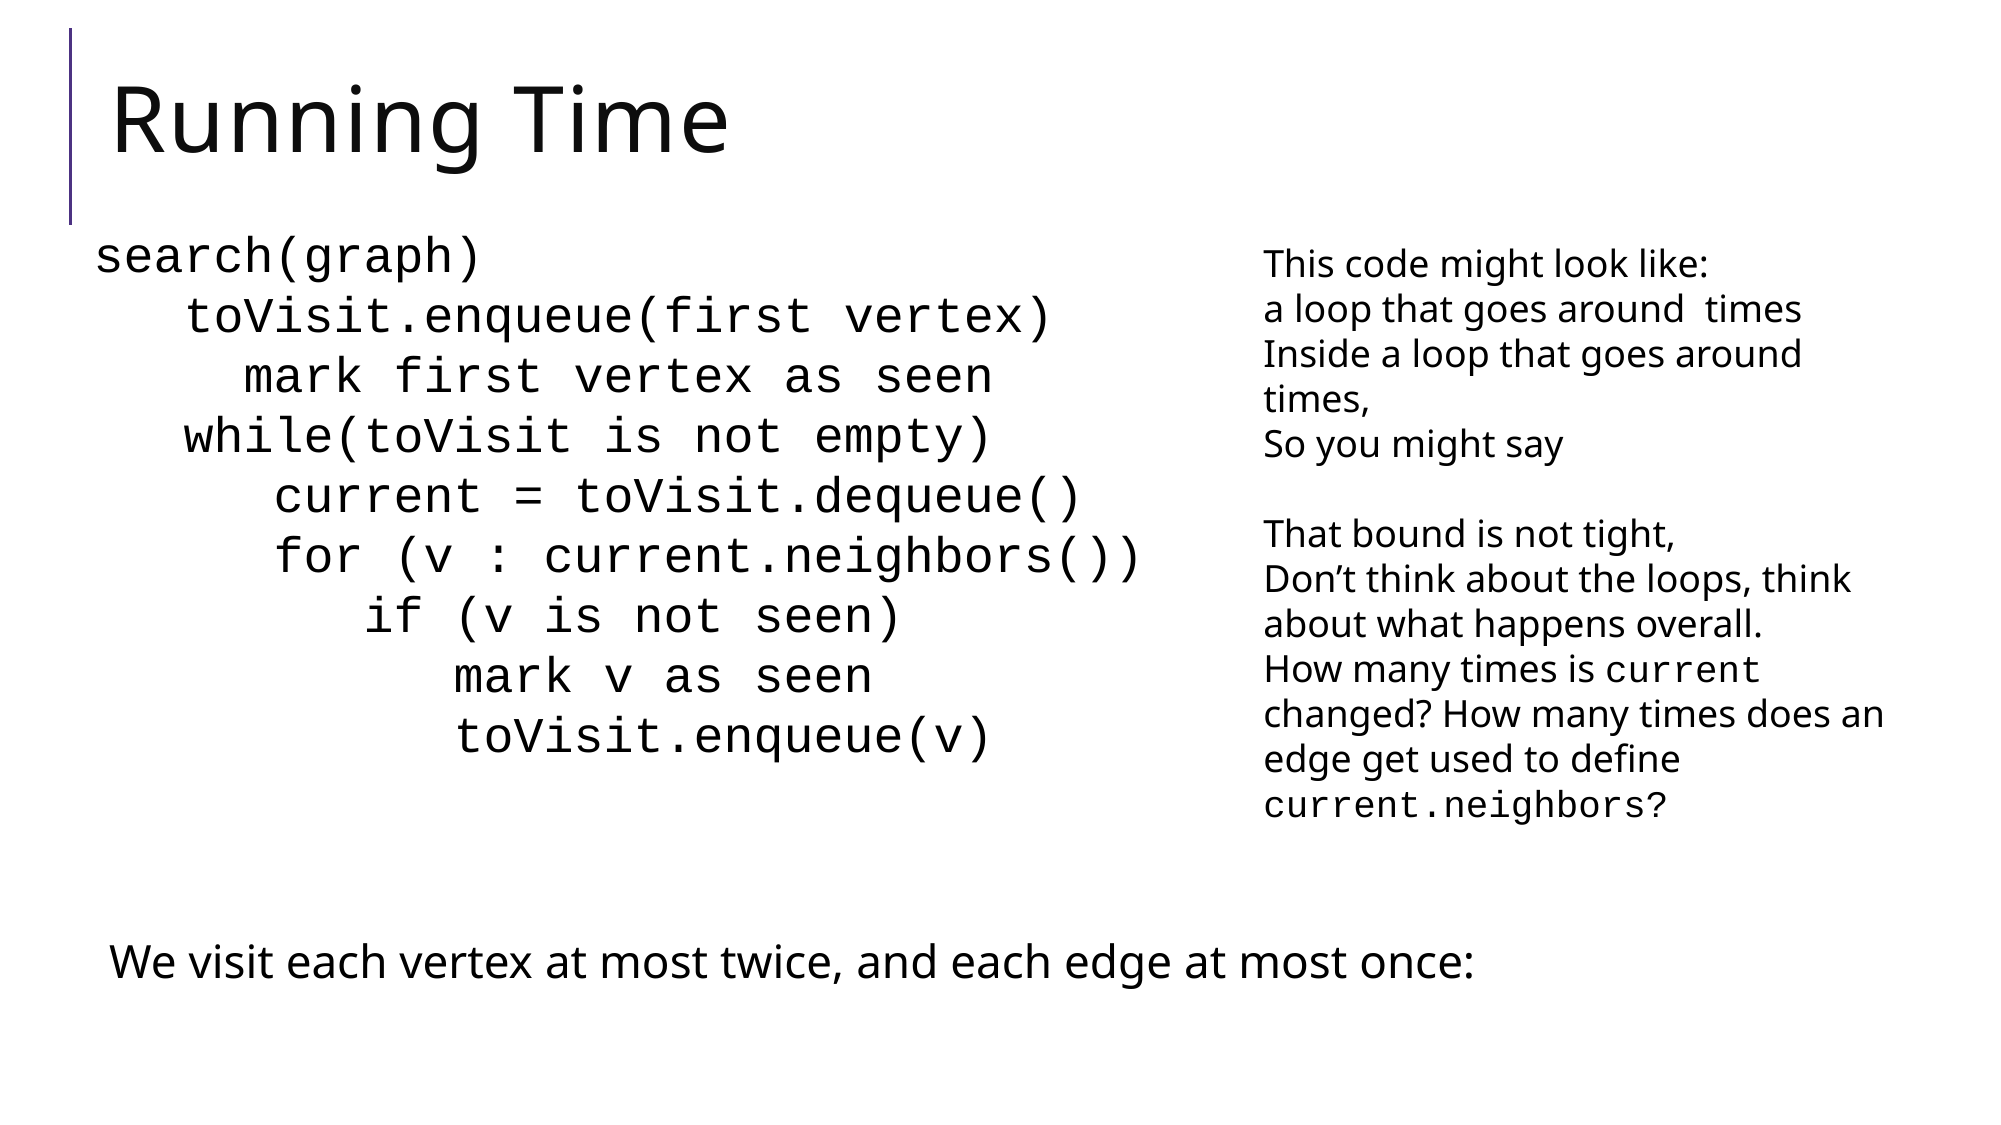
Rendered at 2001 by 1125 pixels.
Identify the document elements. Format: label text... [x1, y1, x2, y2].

text_box search(graph) toVisit.enqueue(first vertex) mark first vertex as seen while(toVisit is not empty) current = toVisit.dequeue() for (v : current.neighbors()) if (v is not seen) mark v as seen toVisit.enqueue(v) [78, 214, 1159, 890]
title Running Time [94, 43, 1930, 210]
